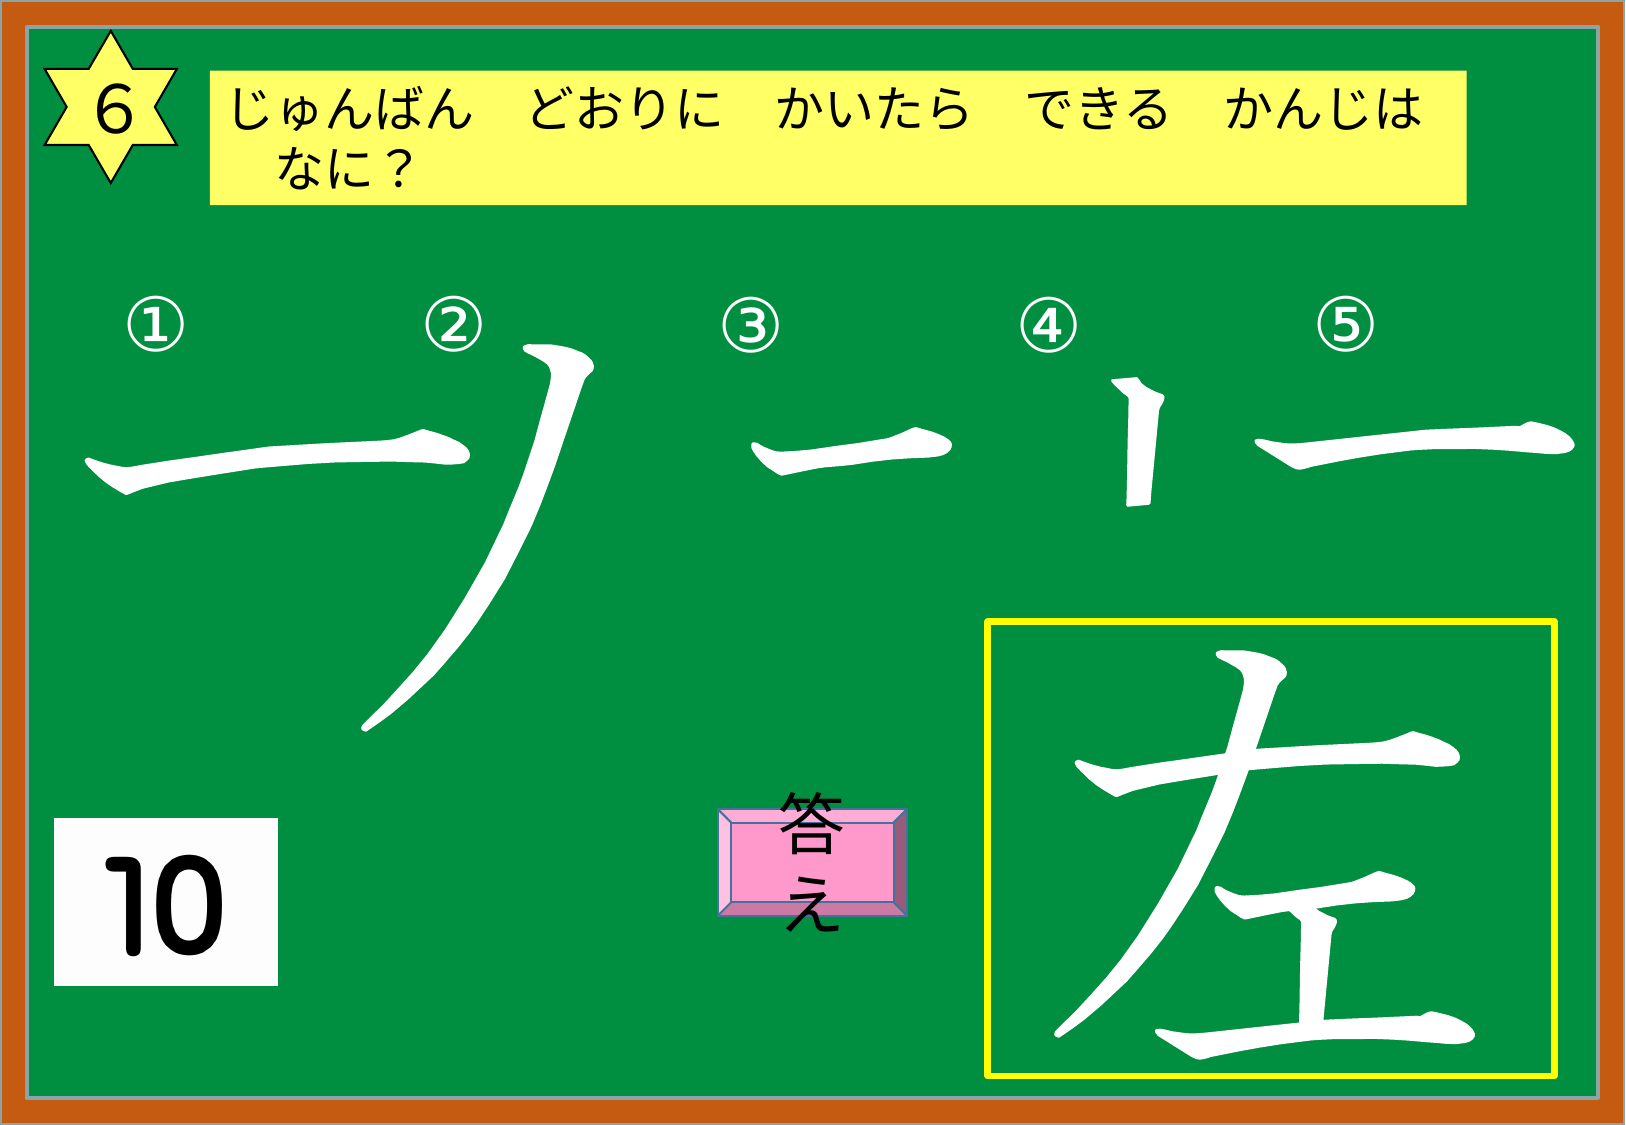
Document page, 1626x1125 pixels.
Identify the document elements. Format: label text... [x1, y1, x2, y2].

text_box 答え [717, 808, 908, 917]
text_box [0, 0, 1625, 1125]
text_box [1254, 421, 1575, 470]
text_box ６ [42, 28, 179, 186]
text_box [751, 427, 952, 476]
text_box じゅんばん どおりに かいたら できる かんじは なに？ [209, 70, 1467, 206]
text_box [987, 621, 1555, 1076]
text_box ④ [1000, 269, 1098, 375]
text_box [53, 817, 279, 987]
text_box ① [108, 269, 206, 374]
text_box ⑤ [1297, 269, 1395, 374]
text_box [1111, 377, 1165, 507]
text_box ③ [703, 269, 801, 375]
text_box ② [405, 269, 503, 375]
text_box [84, 428, 470, 495]
text_box [361, 344, 594, 732]
